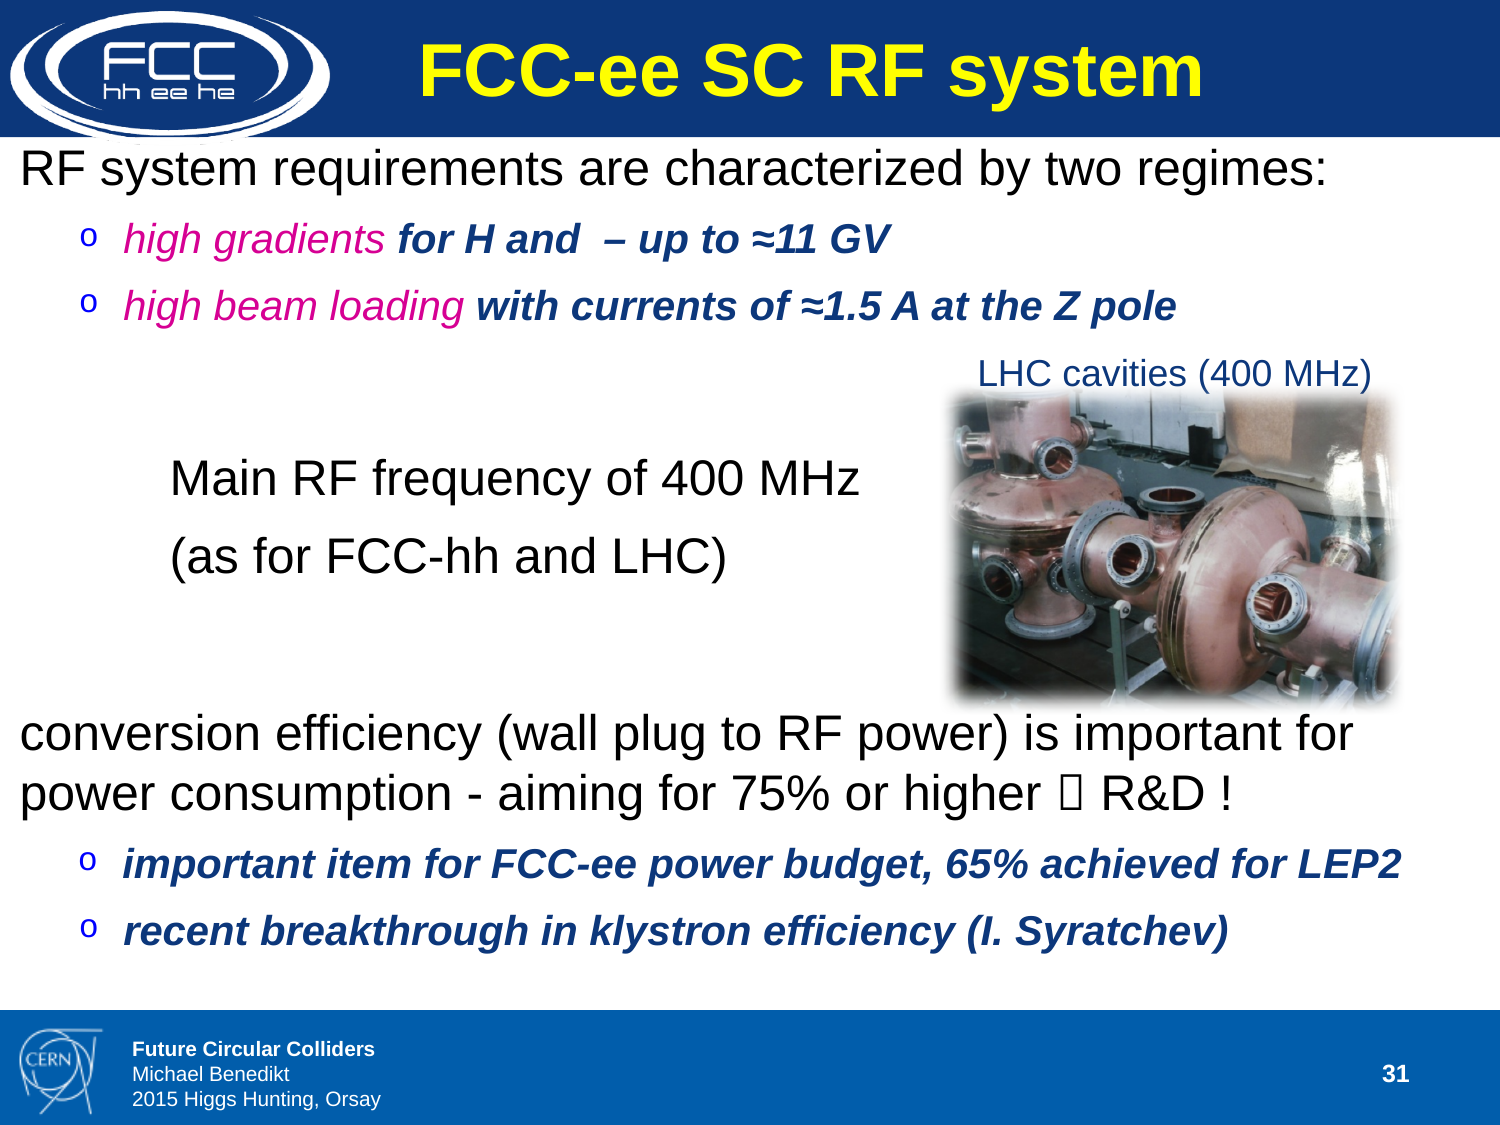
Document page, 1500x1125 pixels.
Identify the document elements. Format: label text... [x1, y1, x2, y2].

text_box LHC cavities (400 MHz) [962, 341, 1428, 402]
picture [938, 381, 1406, 717]
text_box FCC-ee SC RF system [342, 0, 1500, 138]
picture [2, 8, 337, 149]
